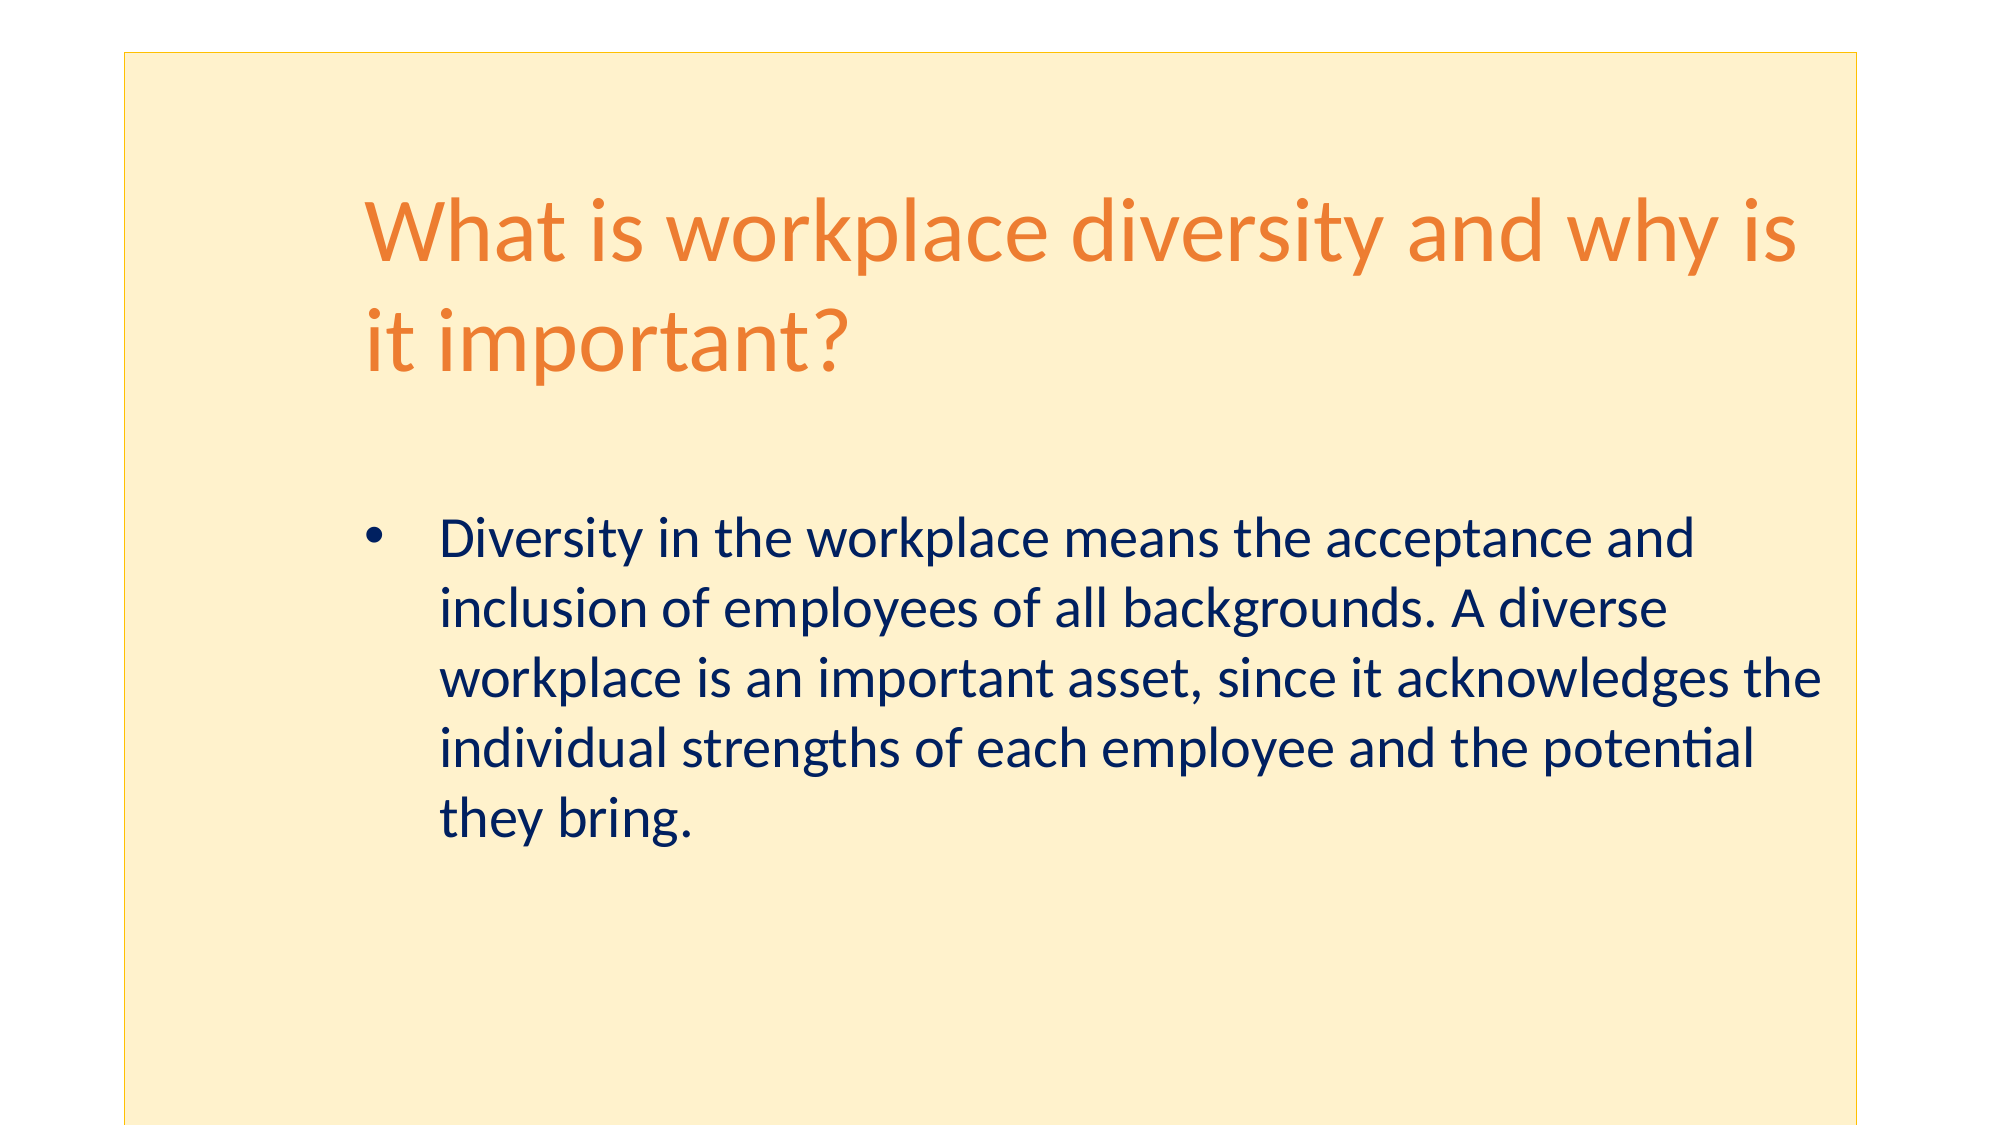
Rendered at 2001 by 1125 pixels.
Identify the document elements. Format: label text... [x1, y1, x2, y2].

text_box What is workplace diversity and why is it important? Diversity in the workplace means the acceptance and inclusion of employees of all backgrounds. A diverse workplace is an important asset, since it acknowledges the individual strengths of each employee and the potential they bring. [124, 52, 1857, 1125]
